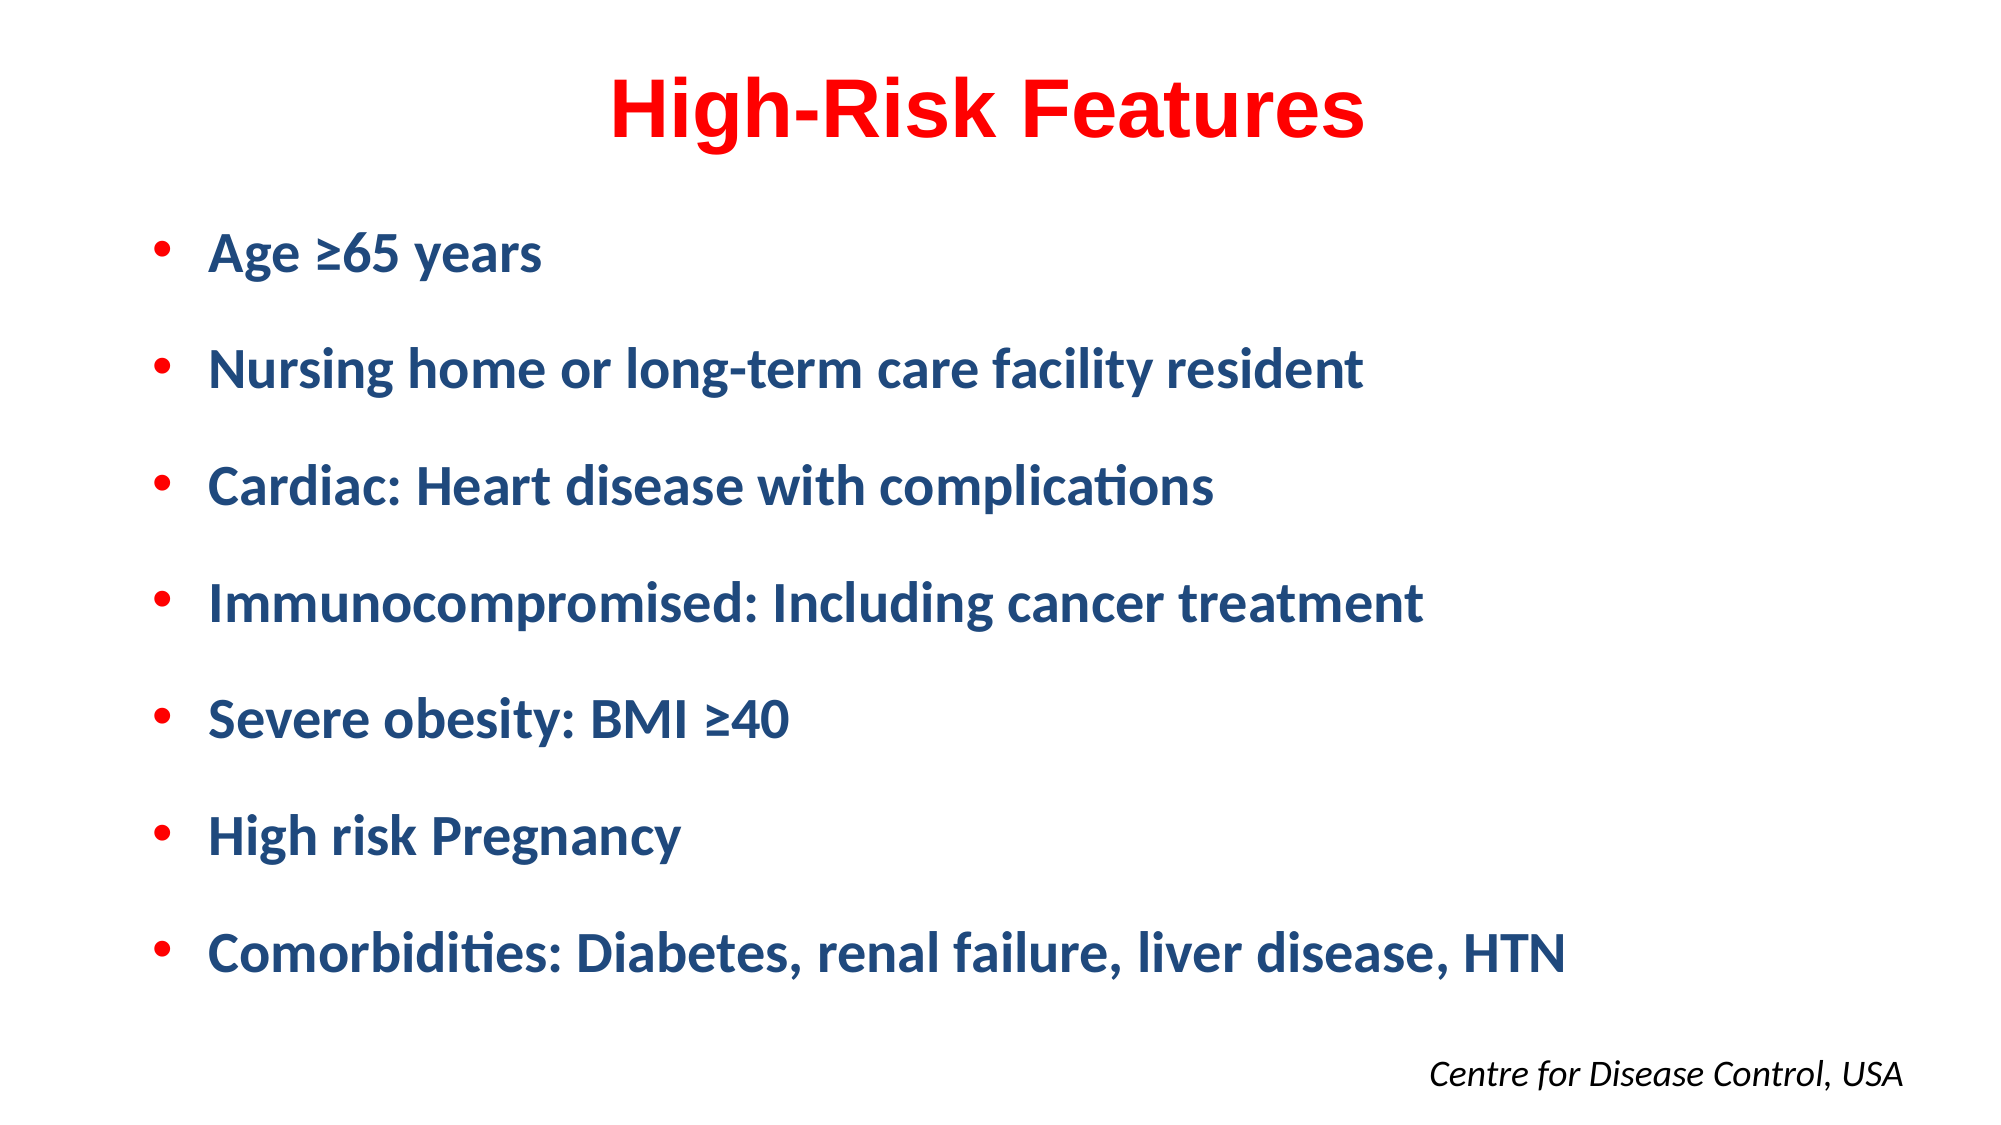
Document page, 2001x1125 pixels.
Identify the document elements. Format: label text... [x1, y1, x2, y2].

text_box Centre for Disease Control, USA [1414, 1042, 1953, 1102]
list Age ≥65 years Nursing home or long-term care facility resident Cardiac: Heart disease with complications Immunocompromised: Including cancer treatment Severe obesity: BMI ≥40 High risk Pregnancy Comorbidities: Diabetes, renal failure, liver disease, HTN [137, 171, 1863, 1010]
title High-Risk Features [137, 10, 1863, 171]
